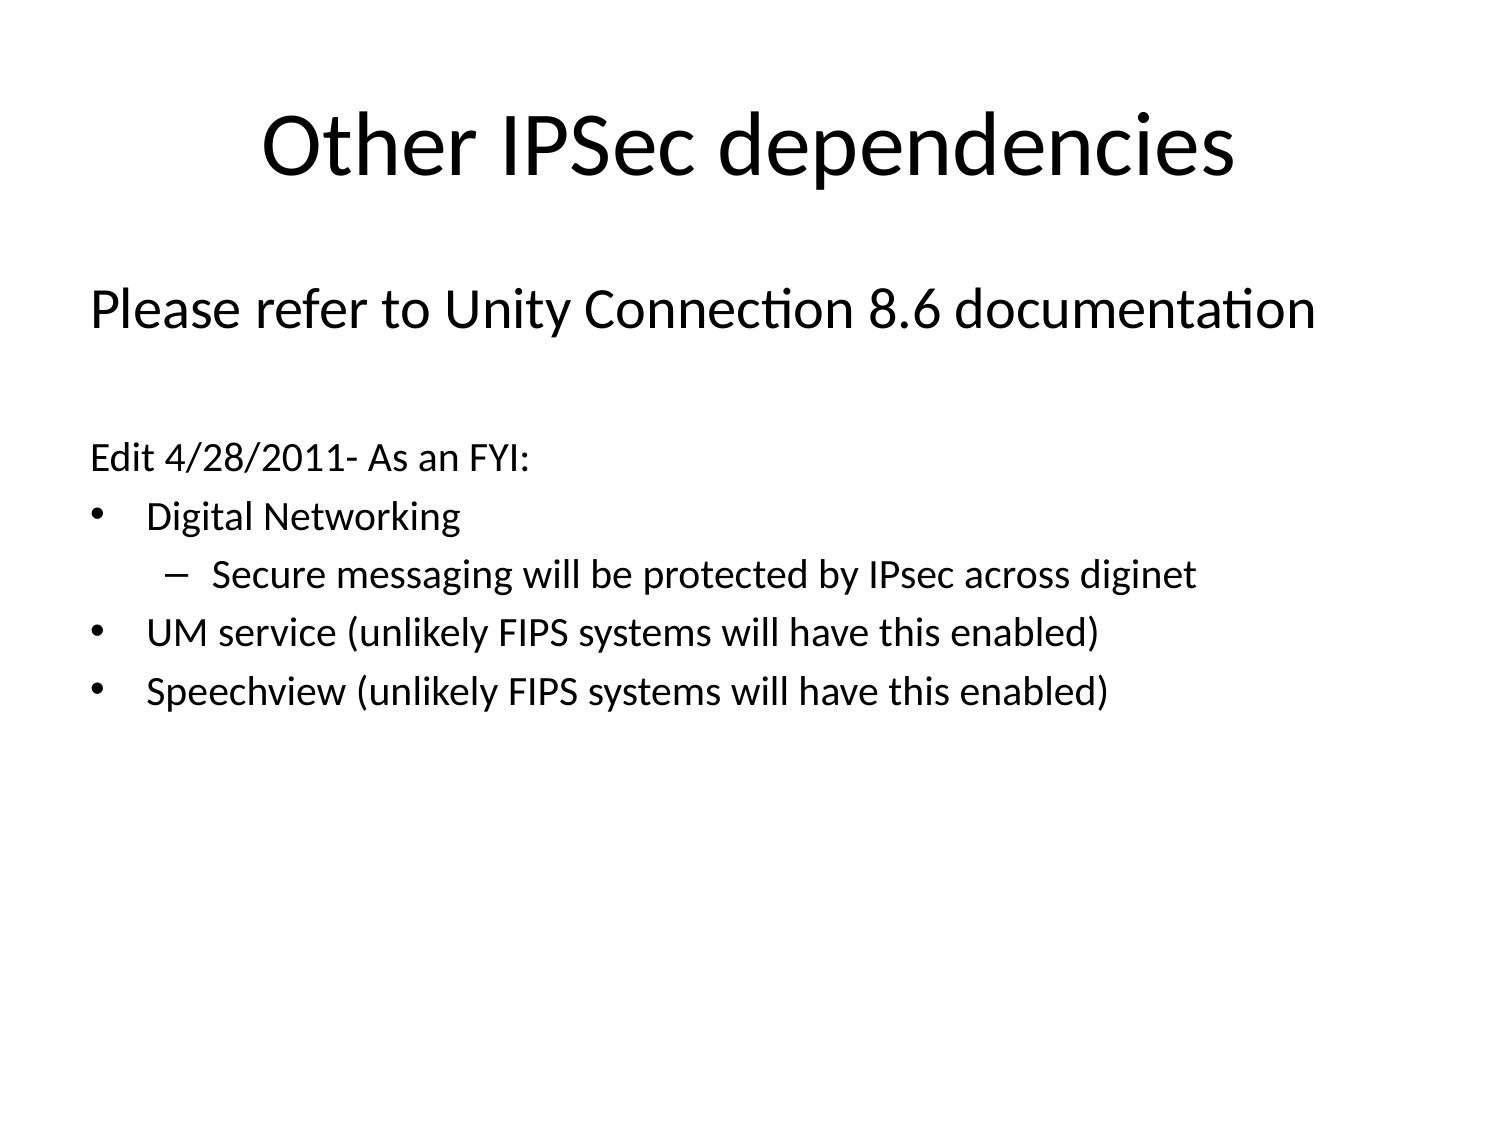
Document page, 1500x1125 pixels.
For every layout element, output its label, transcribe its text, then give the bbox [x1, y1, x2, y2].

title Other IPSec dependencies [75, 45, 1425, 233]
list Please refer to Unity Connection 8.6 documentation Edit 4/28/2011- As an FYI: Digital Networking Secure messaging will be protected by IPsec across diginet UM service (unlikely FIPS systems will have this enabled) Speechview (unlikely FIPS systems will have this enabled) [75, 262, 1425, 1005]
